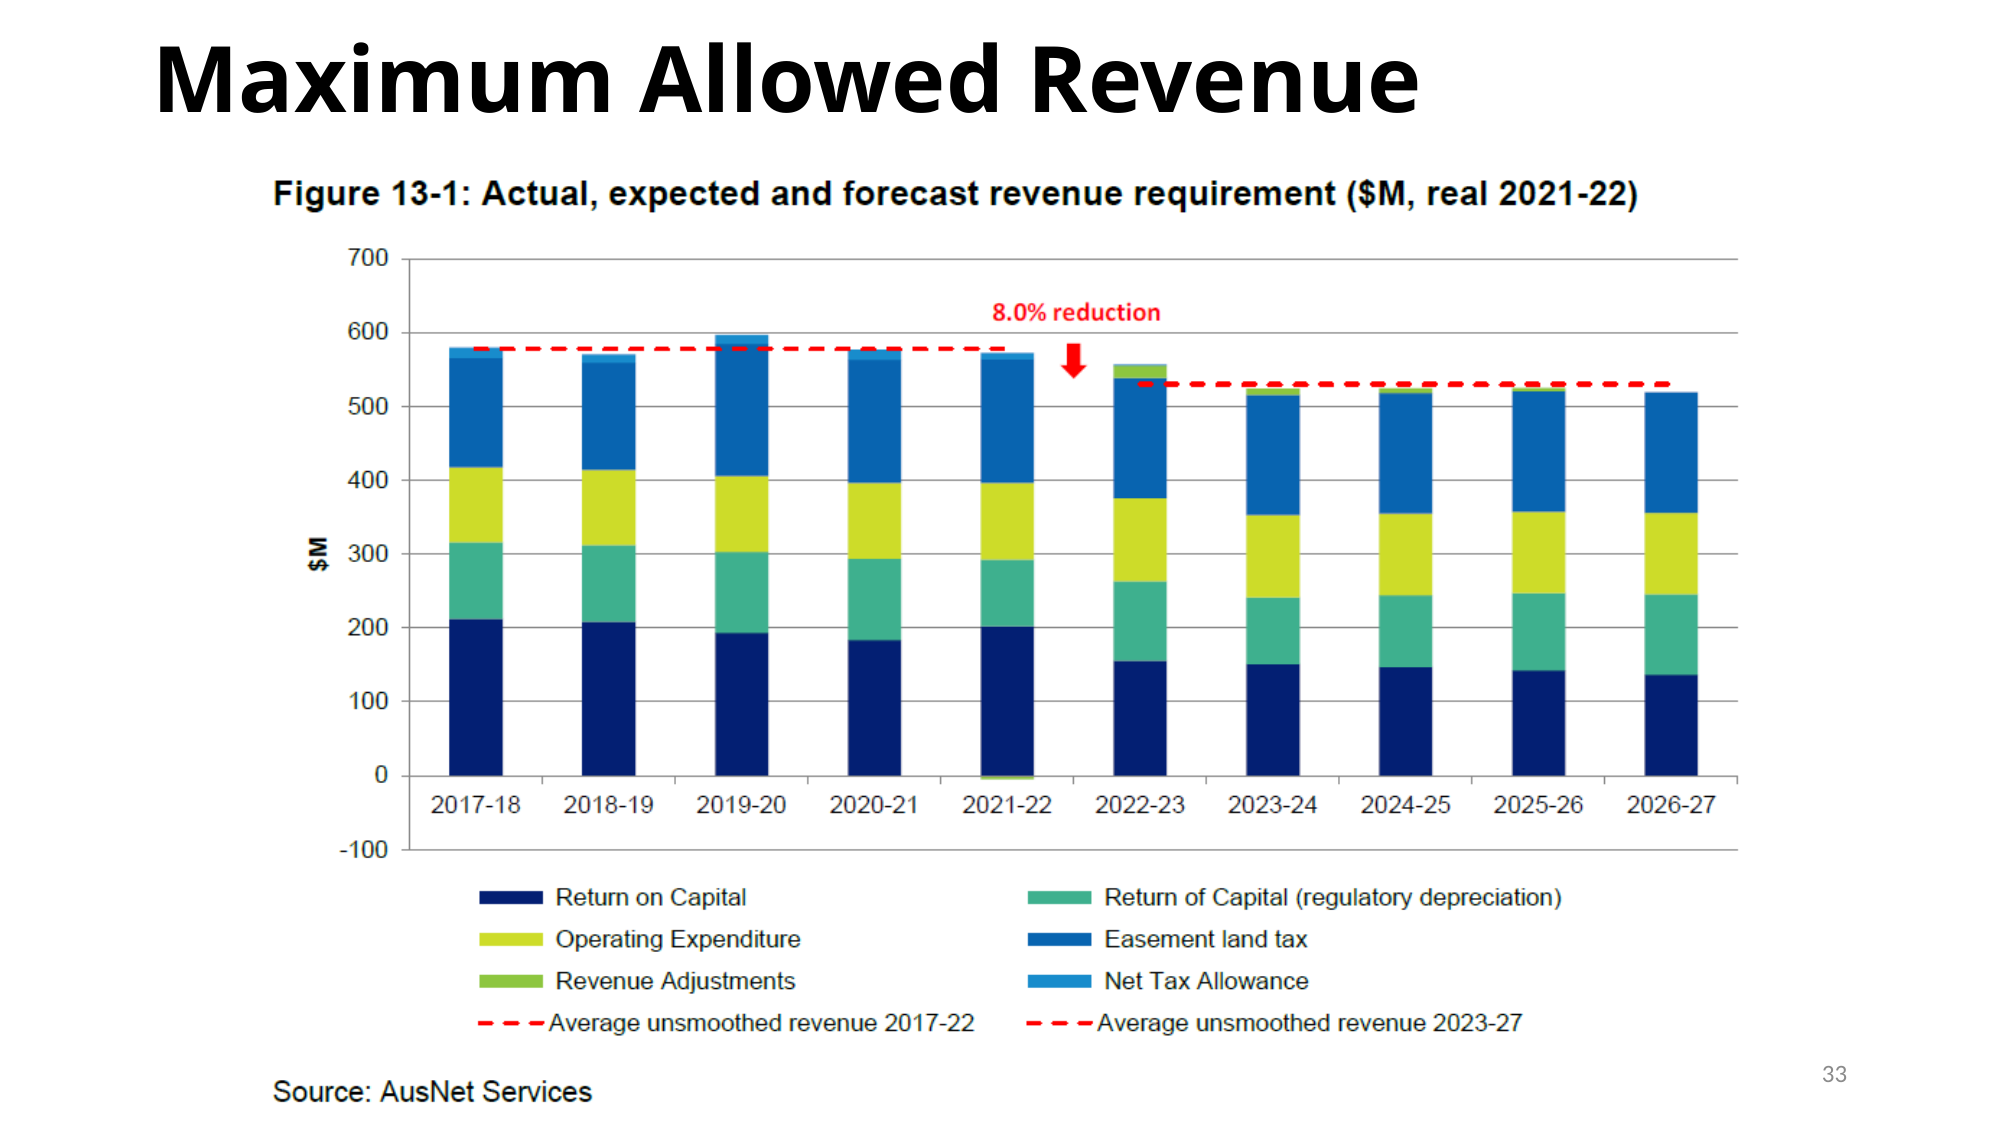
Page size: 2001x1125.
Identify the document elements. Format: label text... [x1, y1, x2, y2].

slide_number 33 [1757, 1042, 1863, 1103]
title Maximum Allowed Revenue [137, 3, 1863, 163]
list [256, 162, 1757, 1118]
